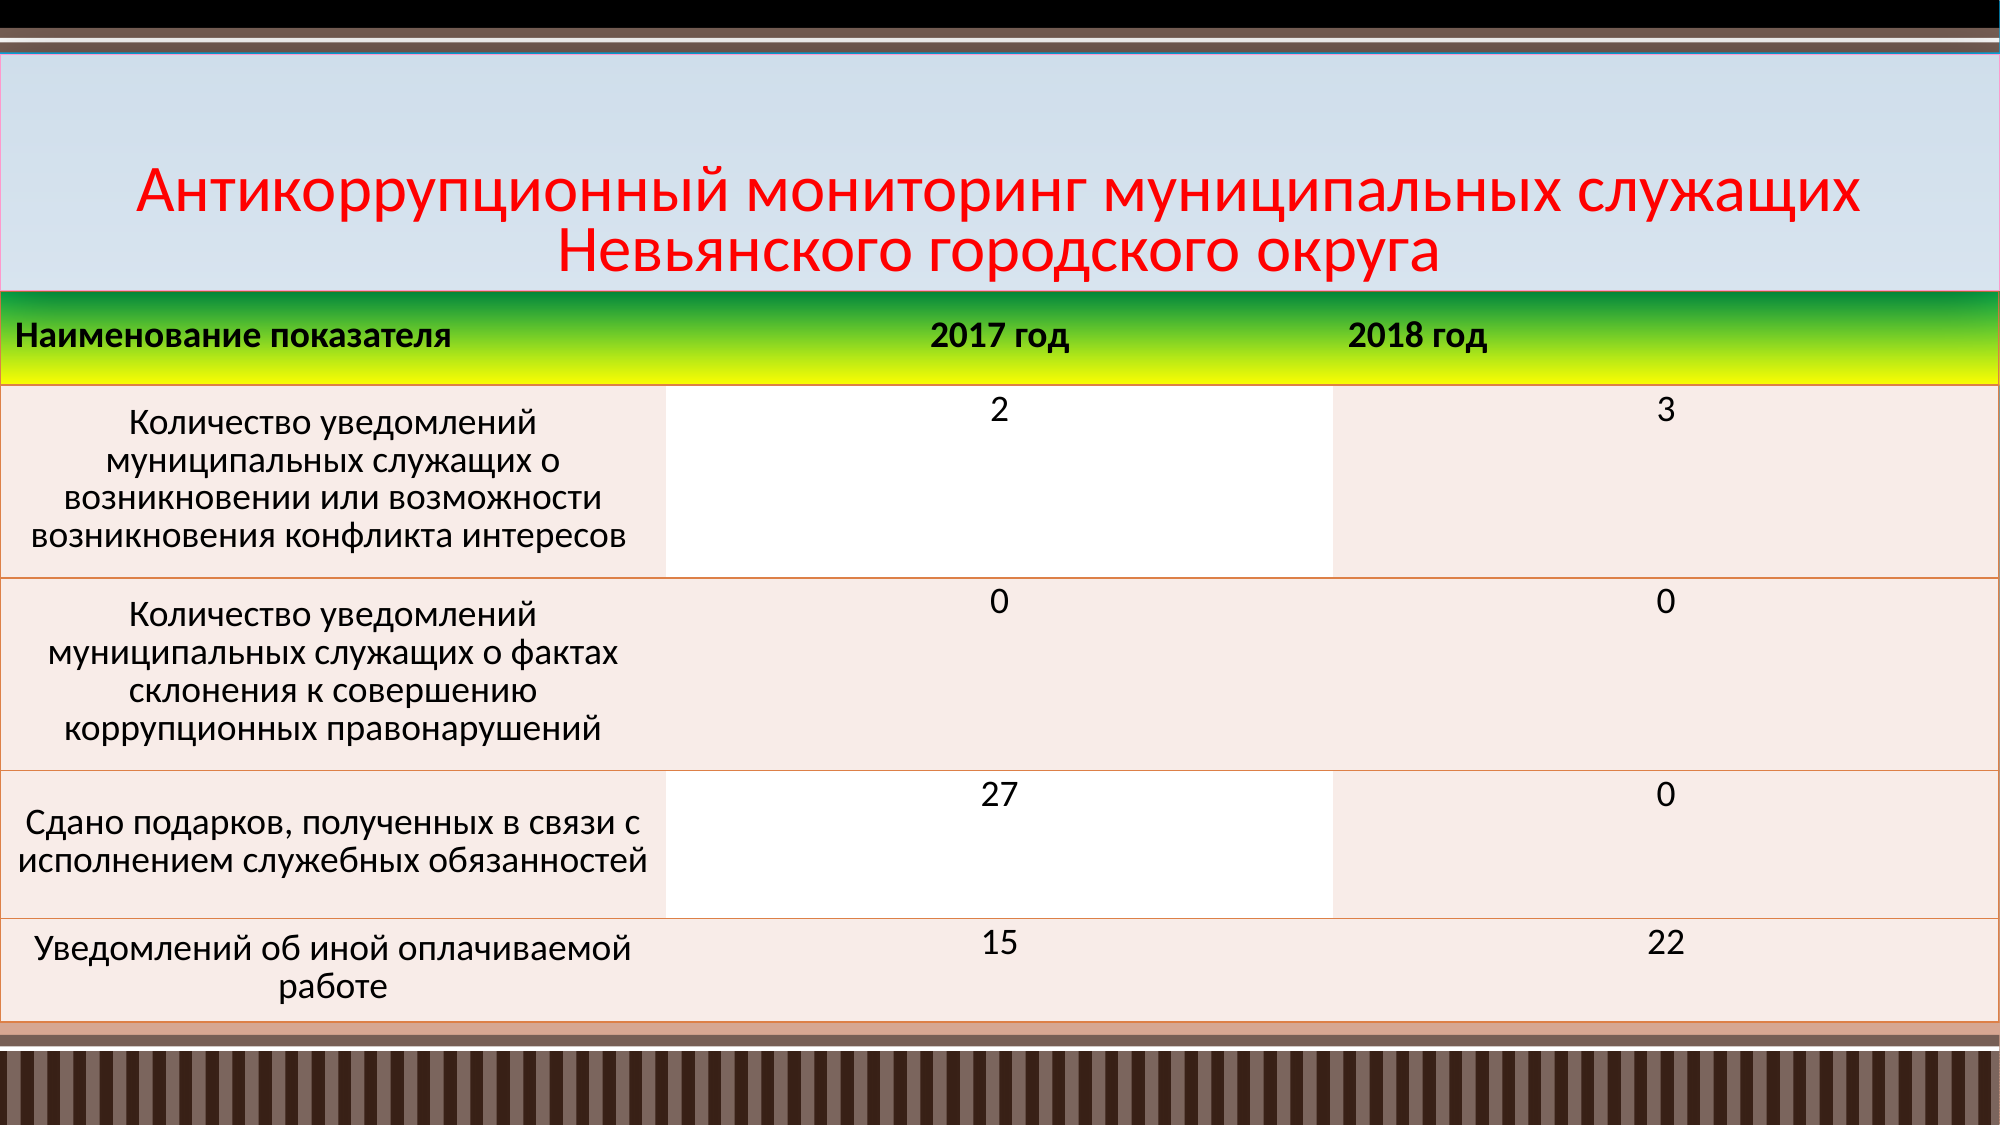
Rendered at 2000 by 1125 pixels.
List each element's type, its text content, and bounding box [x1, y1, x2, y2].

table_header Наименование показателя [1, 331, 666, 384]
table_cell Количество уведомлений муниципальных служащих о возникновении или возможности возникновения конфликта интересов [1, 386, 666, 577]
table_cell 3 [1333, 386, 1998, 577]
table_cell Сдано подарков, полученных в связи с исполнением служебных обязанностей [1, 771, 666, 918]
table_cell 22 [1333, 919, 1998, 1021]
table_cell Уведомлений об иной оплачиваемой работе [1, 919, 666, 1021]
table_header 2018 год [1333, 333, 1998, 384]
table_cell 27 [666, 771, 1333, 918]
table_cell 0 [666, 579, 1333, 770]
table_cell 15 [666, 919, 1333, 1021]
table_header 2017 год [666, 341, 1333, 384]
title Антикоррупционный мониторинг муниципальных служащих Невьянского городского округа [0, 54, 2000, 291]
table_cell 2 [666, 386, 1333, 577]
table_cell 0 [1333, 579, 1998, 770]
table_cell 0 [1333, 771, 1998, 918]
table_cell Количество уведомлений муниципальных служащих о фактах склонения к совершению коррупционных правонарушений [1, 579, 666, 770]
